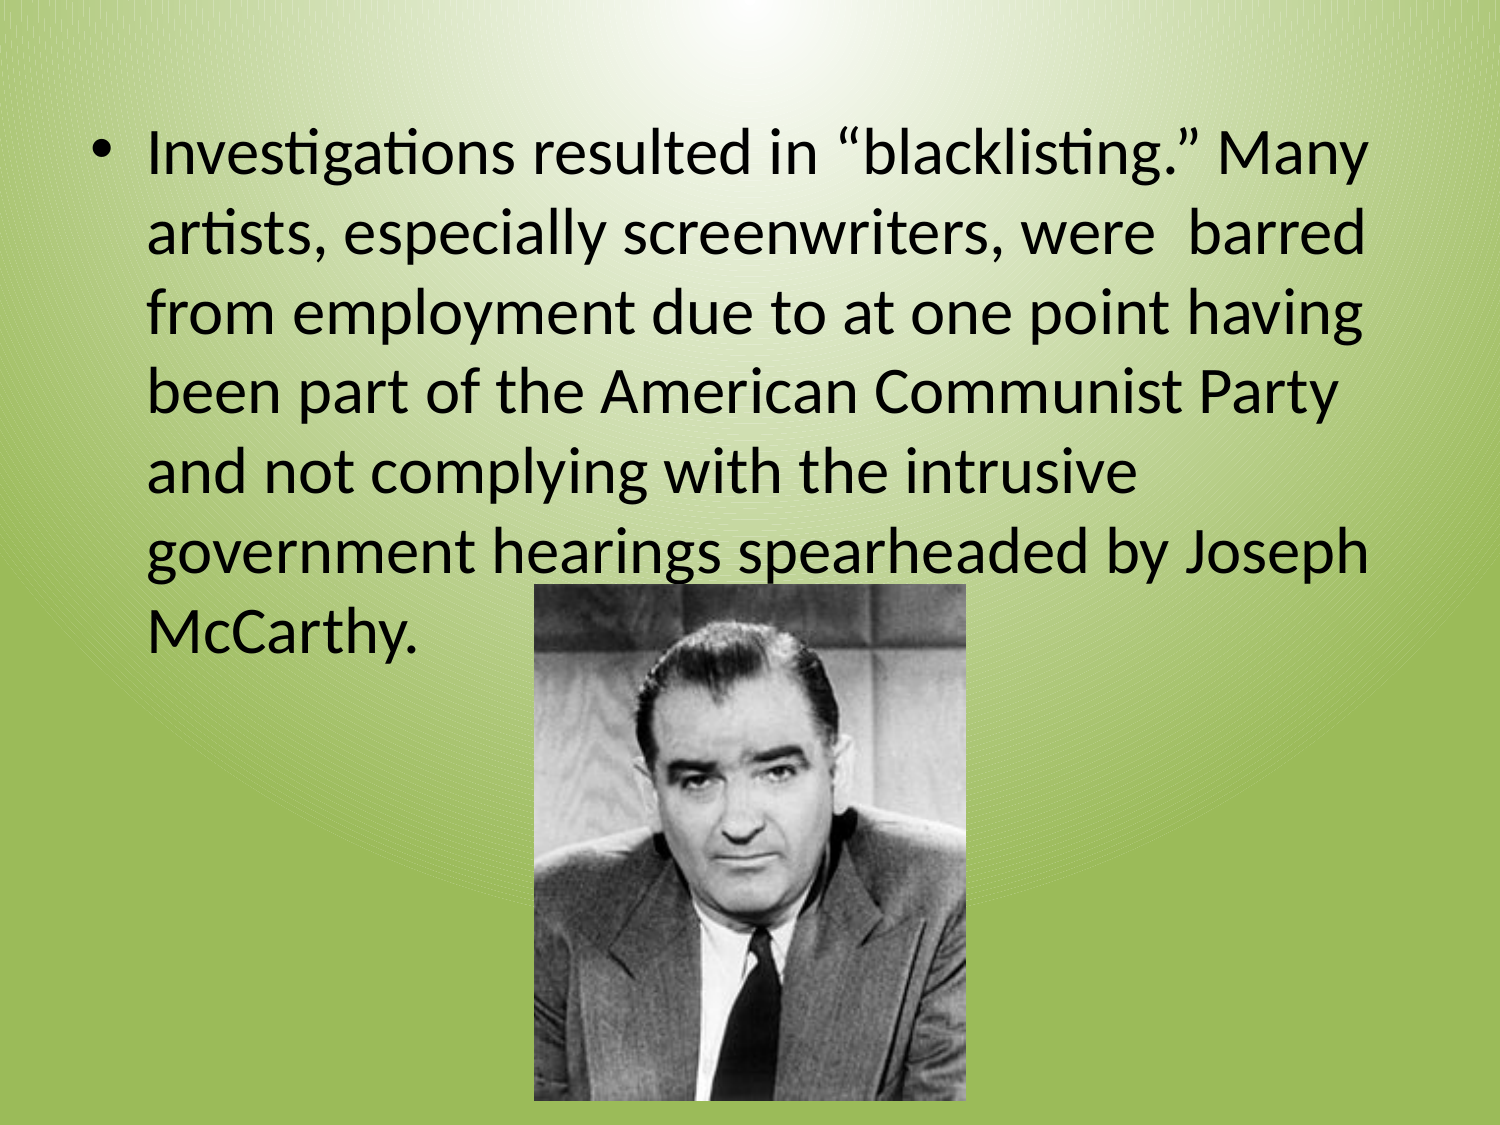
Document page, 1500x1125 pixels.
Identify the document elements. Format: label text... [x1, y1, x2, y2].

list Investigations resulted in “blacklisting.” Many artists, especially screenwriters, were barred from employment due to at one point having been part of the American Communist Party and not complying with the intrusive government hearings spearheaded by Joseph McCarthy. [75, 99, 1425, 843]
picture [534, 584, 966, 1101]
